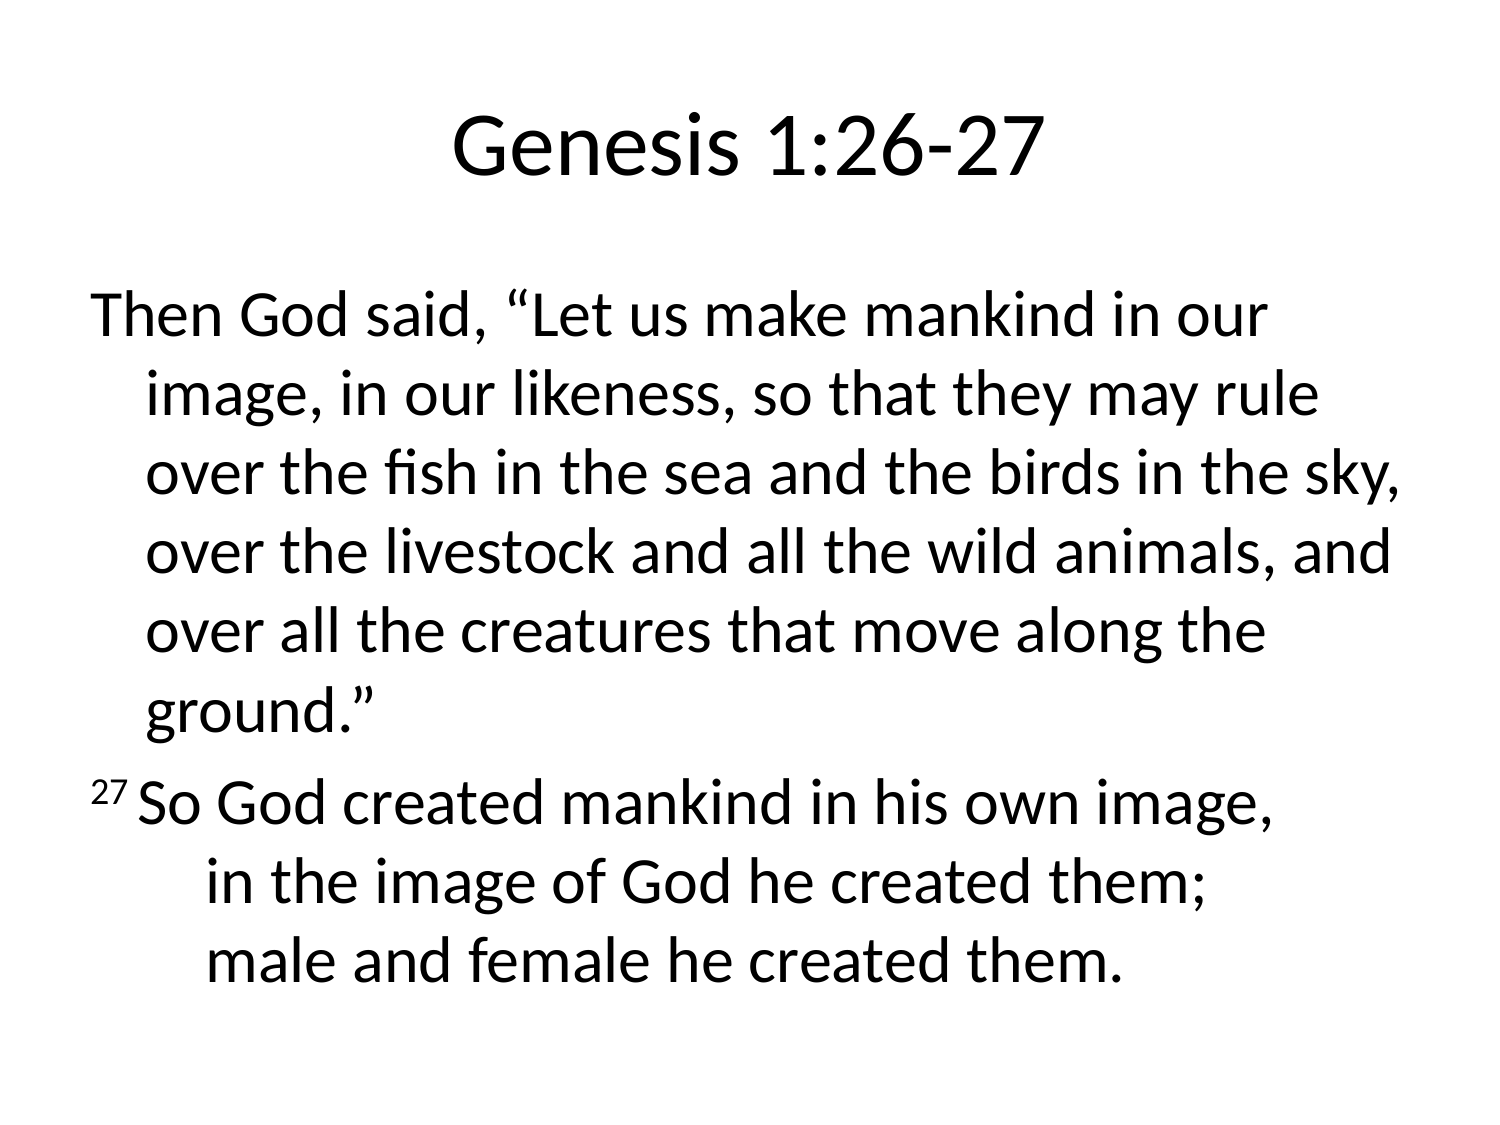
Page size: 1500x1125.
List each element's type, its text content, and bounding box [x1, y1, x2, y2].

title Genesis 1:26-27 [75, 45, 1425, 233]
list Then God said, “Let us make mankind in our image, in our likeness, so that they may rule over the fish in the sea and the birds in the sky, over the livestock and all the wild animals, and over all the creatures that move along the ground.” 27 So God created mankind in his own image, in the image of God he created them; male and female he created them. [75, 262, 1425, 1005]
